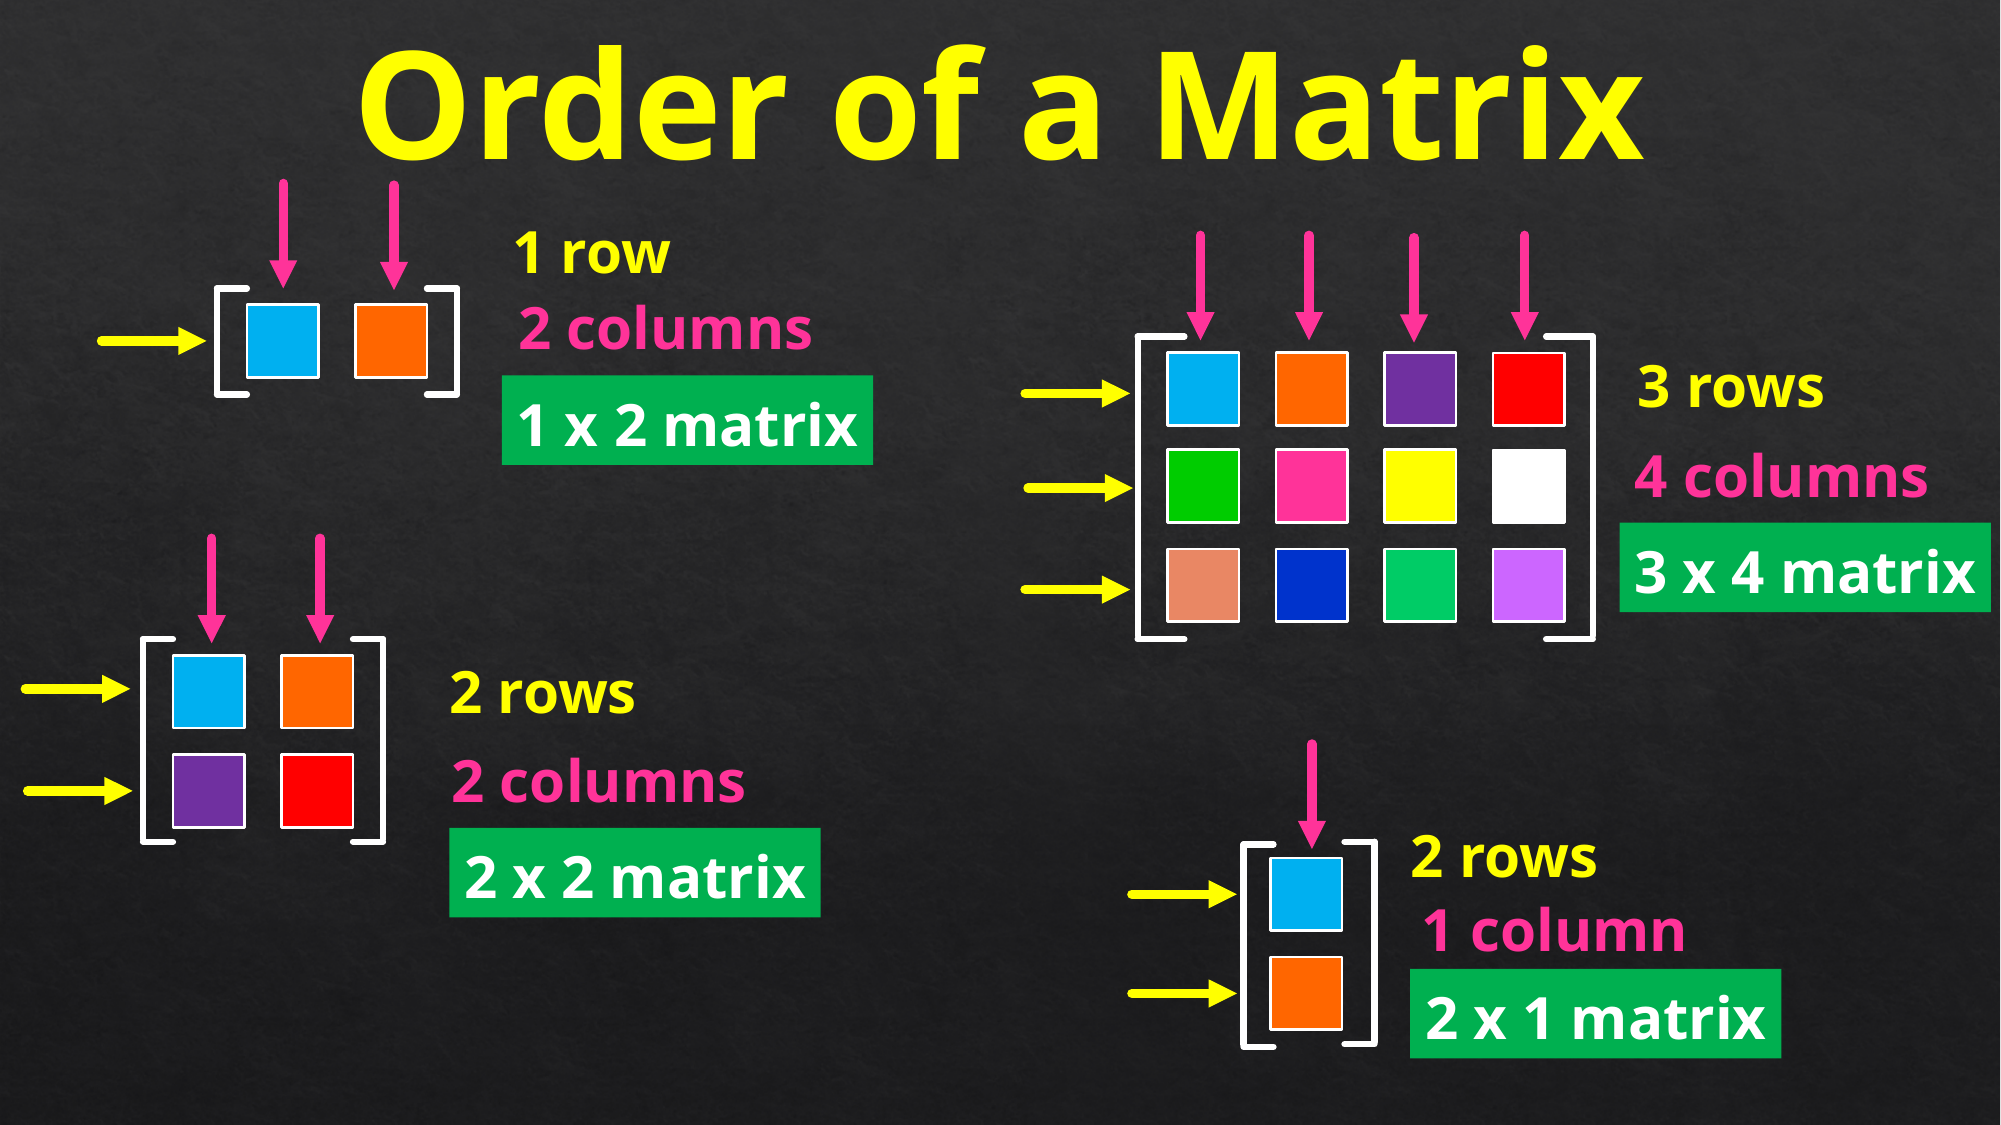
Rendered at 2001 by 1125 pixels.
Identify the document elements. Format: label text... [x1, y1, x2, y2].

text_box 2 rows [434, 643, 652, 733]
text_box 1 column [1407, 881, 1703, 971]
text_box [1137, 336, 1594, 640]
text_box 2 x 2 matrix [449, 827, 821, 918]
text_box 3 rows [1623, 336, 1841, 426]
text_box 4 columns [1619, 427, 1945, 517]
text_box 2 columns [436, 731, 762, 822]
text_box 1 x 2 matrix [501, 375, 874, 465]
text_box Order of a Matrix [0, 2, 2000, 198]
text_box 2 rows [1396, 806, 1613, 897]
text_box 2 columns [503, 279, 828, 369]
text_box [1243, 841, 1375, 1048]
text_box 3 x 4 matrix [1619, 522, 1991, 613]
text_box 2 x 1 matrix [1410, 968, 1782, 1059]
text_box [216, 288, 458, 395]
text_box 1 row [497, 202, 686, 293]
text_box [142, 638, 384, 842]
